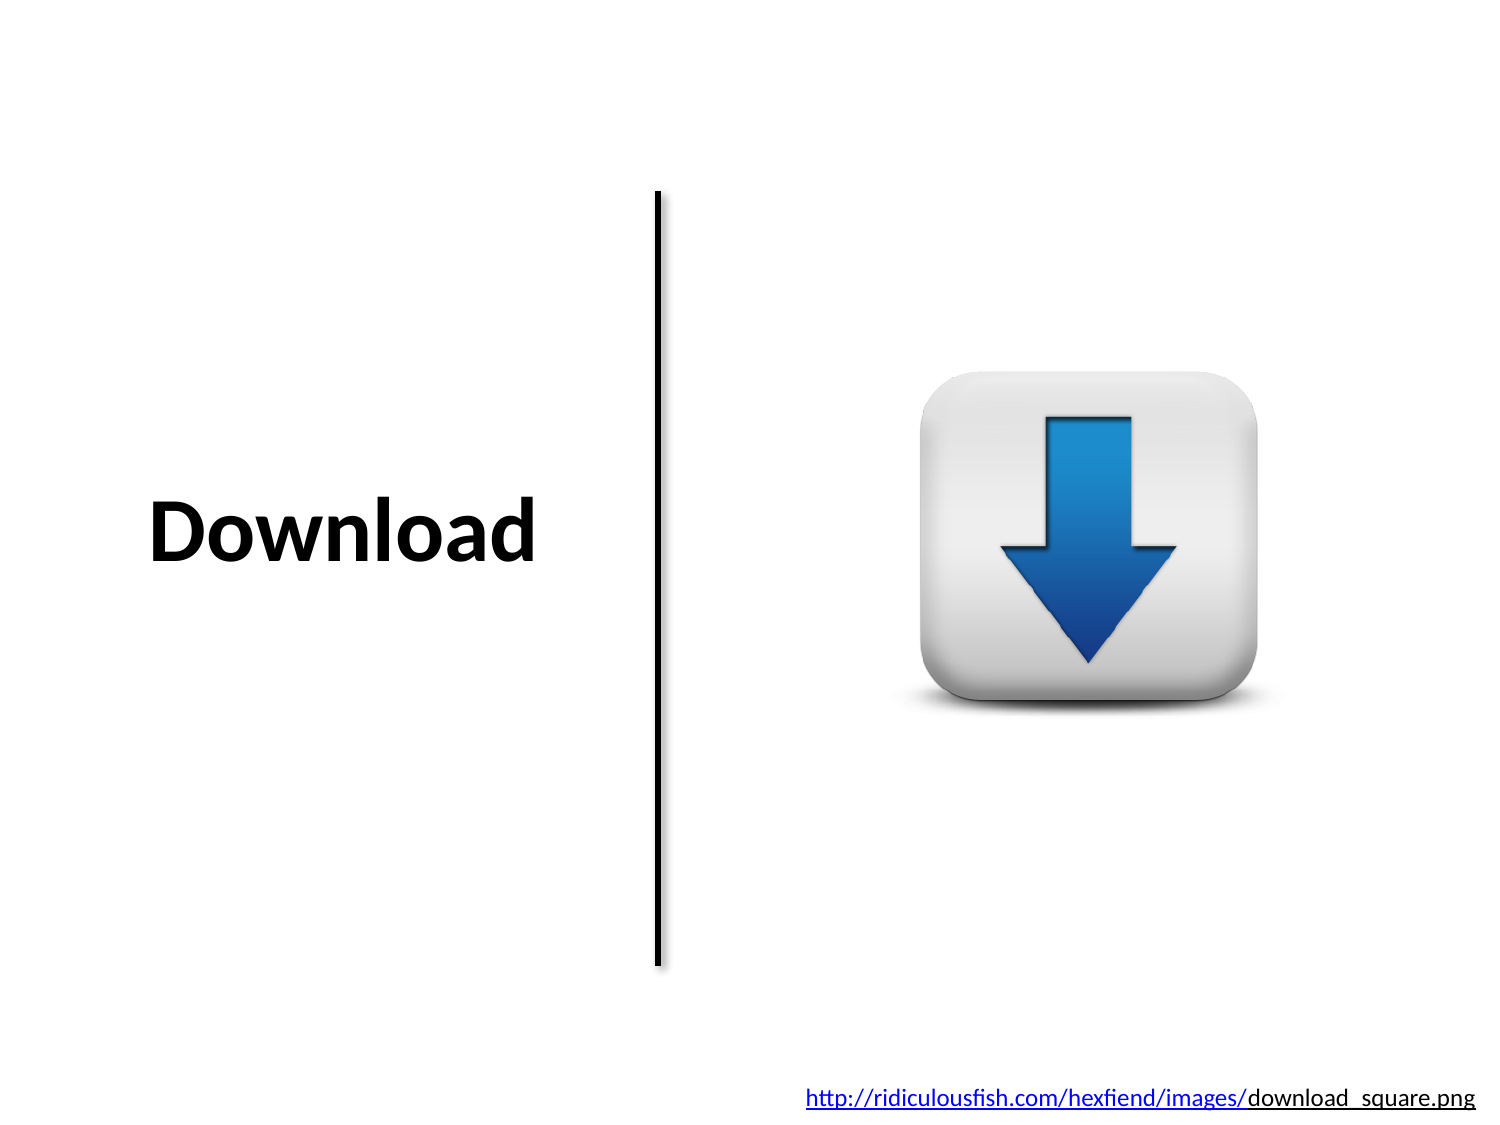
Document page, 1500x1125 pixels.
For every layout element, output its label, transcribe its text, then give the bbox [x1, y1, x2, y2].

picture [841, 300, 1335, 794]
title Download [75, 45, 613, 1005]
text_box http://ridiculousfish.com/hexfiend/images/download_square.png [746, 1074, 1497, 1120]
